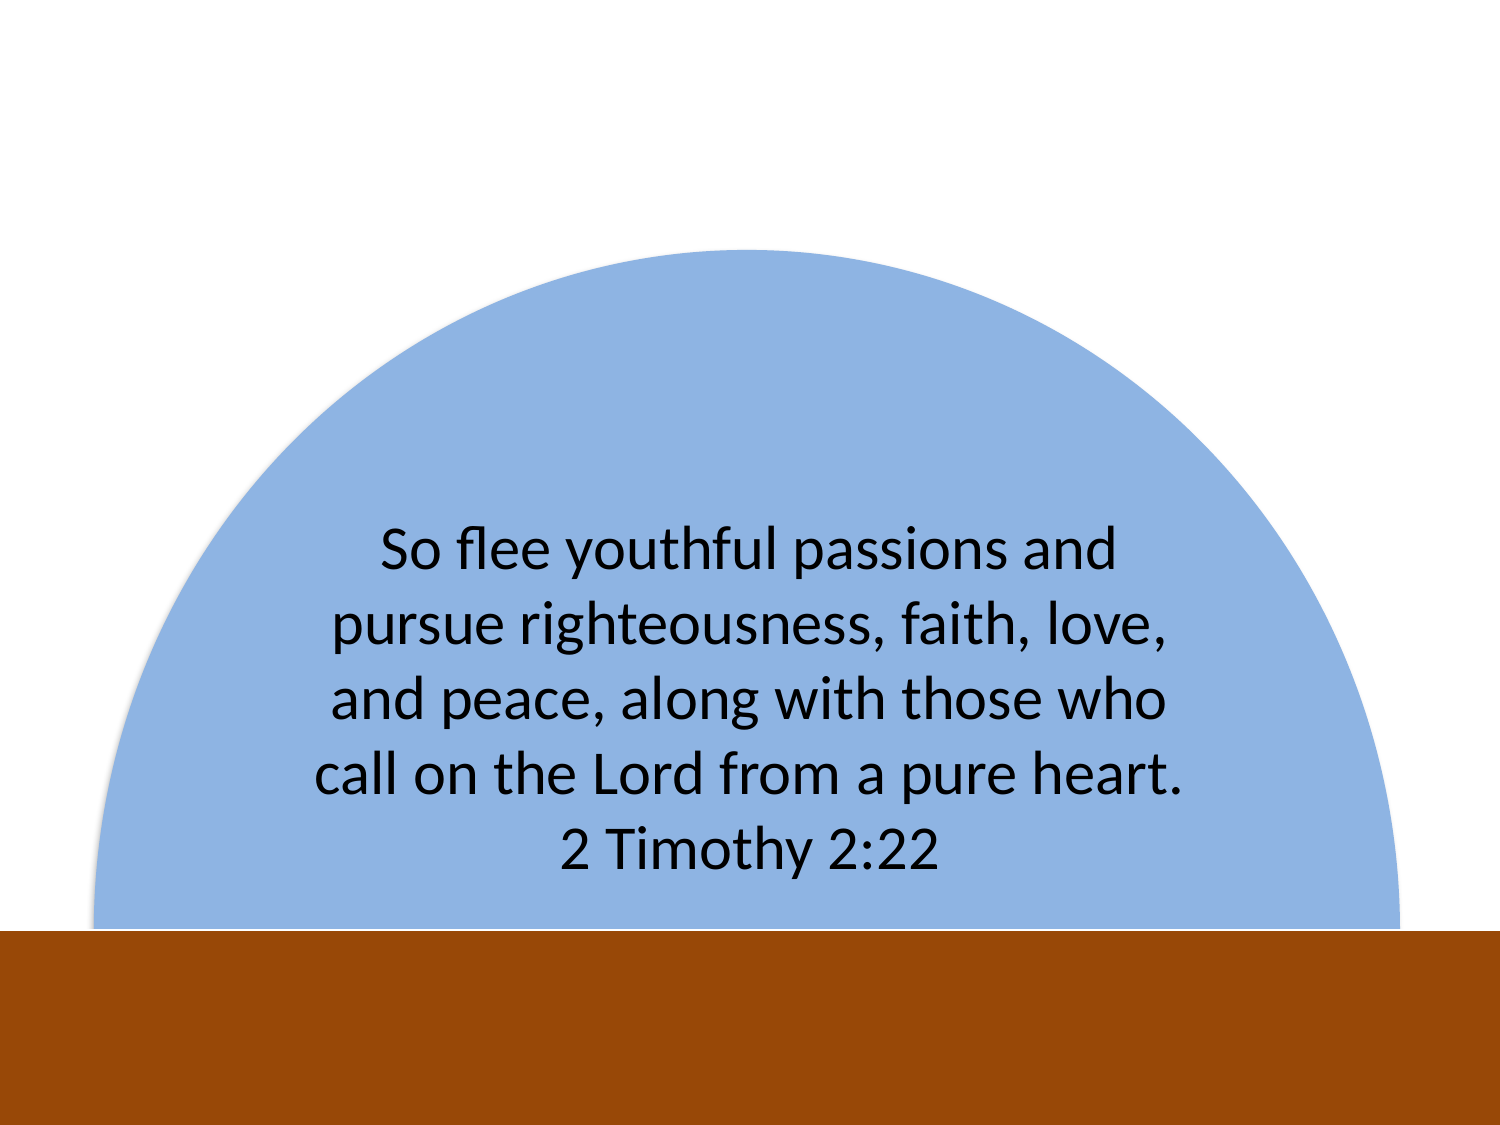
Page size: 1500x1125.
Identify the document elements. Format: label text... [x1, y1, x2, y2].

text_box [0, 929, 1500, 1125]
text_box [93, 249, 1401, 929]
text_box So flee youthful passions and pursue righteousness, faith, love, and peace, along with those who call on the Lord from a pure heart. 2 Timothy 2:22 [299, 500, 1200, 929]
